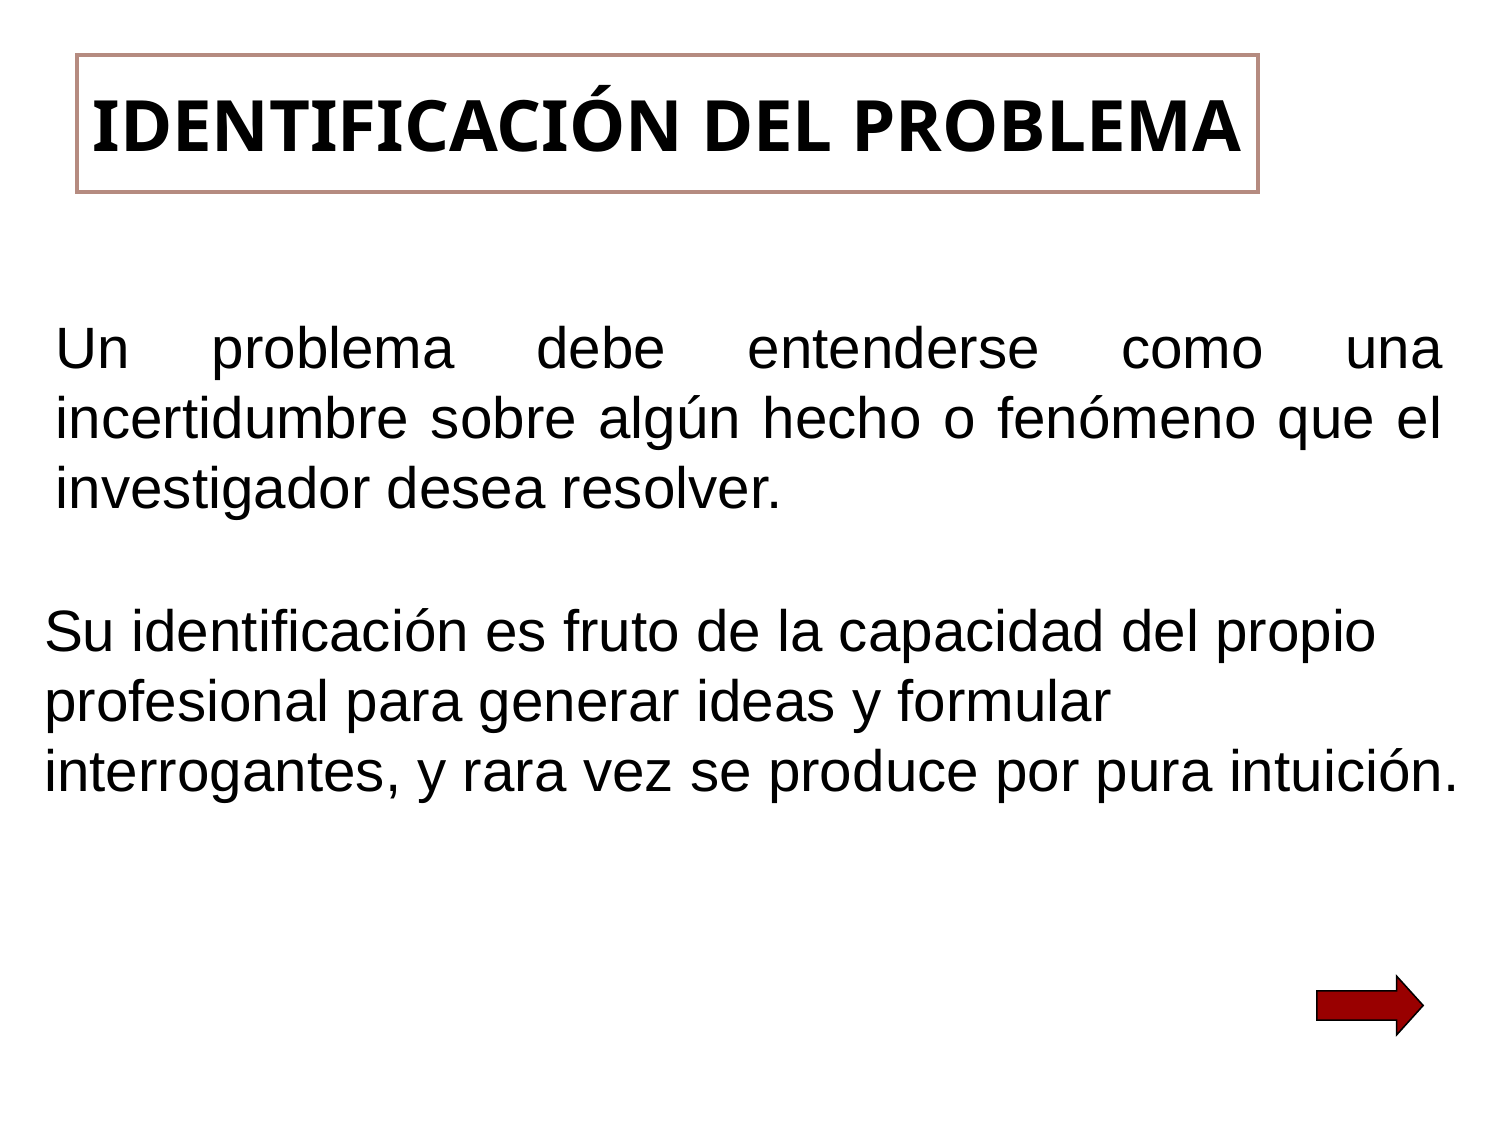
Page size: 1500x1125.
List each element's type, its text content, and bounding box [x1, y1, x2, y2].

text_box Un problema debe entenderse como una incertidumbre sobre algún hecho o fenómeno que el investigador desea resolver. [41, 302, 1459, 528]
text_box [1316, 976, 1424, 1035]
text_box Su identificación es fruto de la capacidad del propio profesional para generar ideas y formular interrogantes, y rara vez se produce por pura intuición. [29, 586, 1500, 811]
text_box IDENTIFICACIÓN DEL PROBLEMA [76, 54, 1259, 193]
